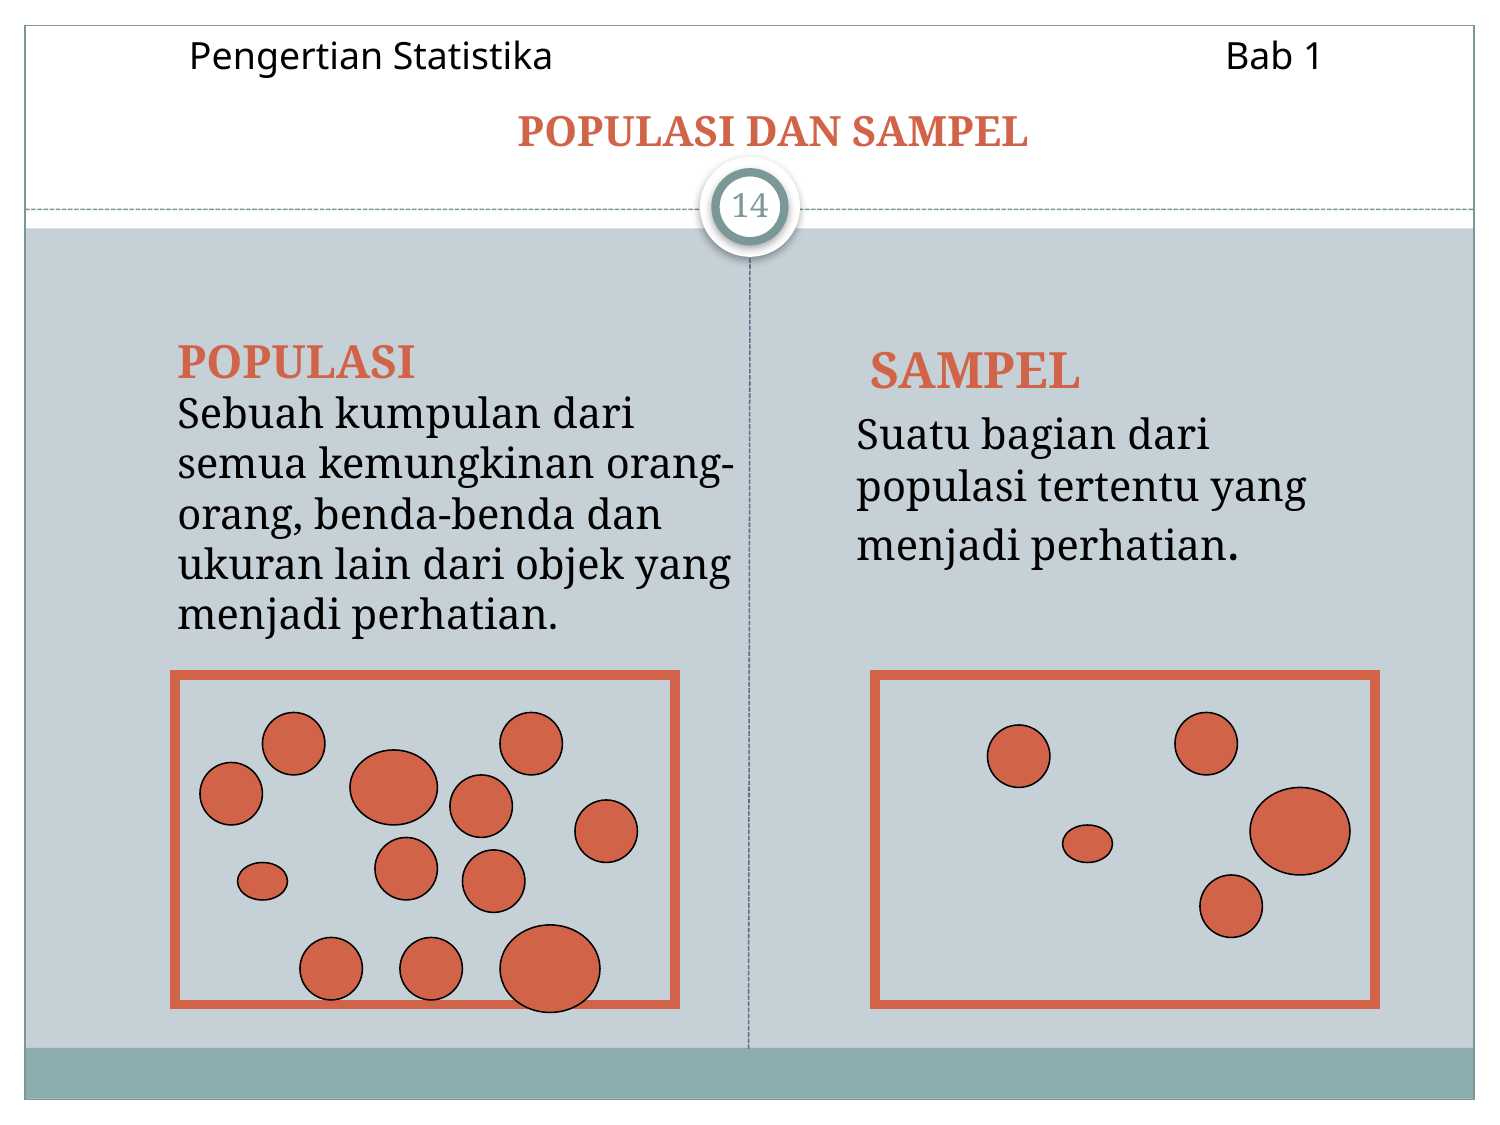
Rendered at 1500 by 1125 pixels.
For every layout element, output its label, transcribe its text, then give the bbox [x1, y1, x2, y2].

text_box [500, 924, 601, 1013]
text_box [499, 712, 563, 775]
text_box [174, 675, 675, 1005]
text_box Pengertian Statistika Bab 1 [174, 24, 1341, 85]
text_box [262, 712, 325, 775]
text_box [1062, 825, 1113, 863]
text_box [1250, 787, 1351, 875]
text_box [199, 762, 263, 825]
slide_number 14 [712, 213, 788, 243]
list POPULASI Sebuah kumpulan dari semua kemungkinan orang-orang, benda-benda dan ukuran lain dari objek yang menjadi perhatian. [162, 324, 788, 1000]
text_box [299, 937, 363, 1000]
text_box [574, 799, 638, 863]
title POPULASI DAN SAMPEL [134, 75, 1413, 213]
text_box [349, 749, 438, 825]
list SAMPEL Suatu bagian dari populasi tertentu yang menjadi perhatian. [796, 324, 1388, 625]
text_box [462, 849, 525, 913]
text_box [875, 675, 1375, 1005]
text_box [237, 862, 288, 901]
text_box [399, 937, 463, 1000]
text_box [374, 837, 438, 900]
text_box [449, 774, 513, 838]
